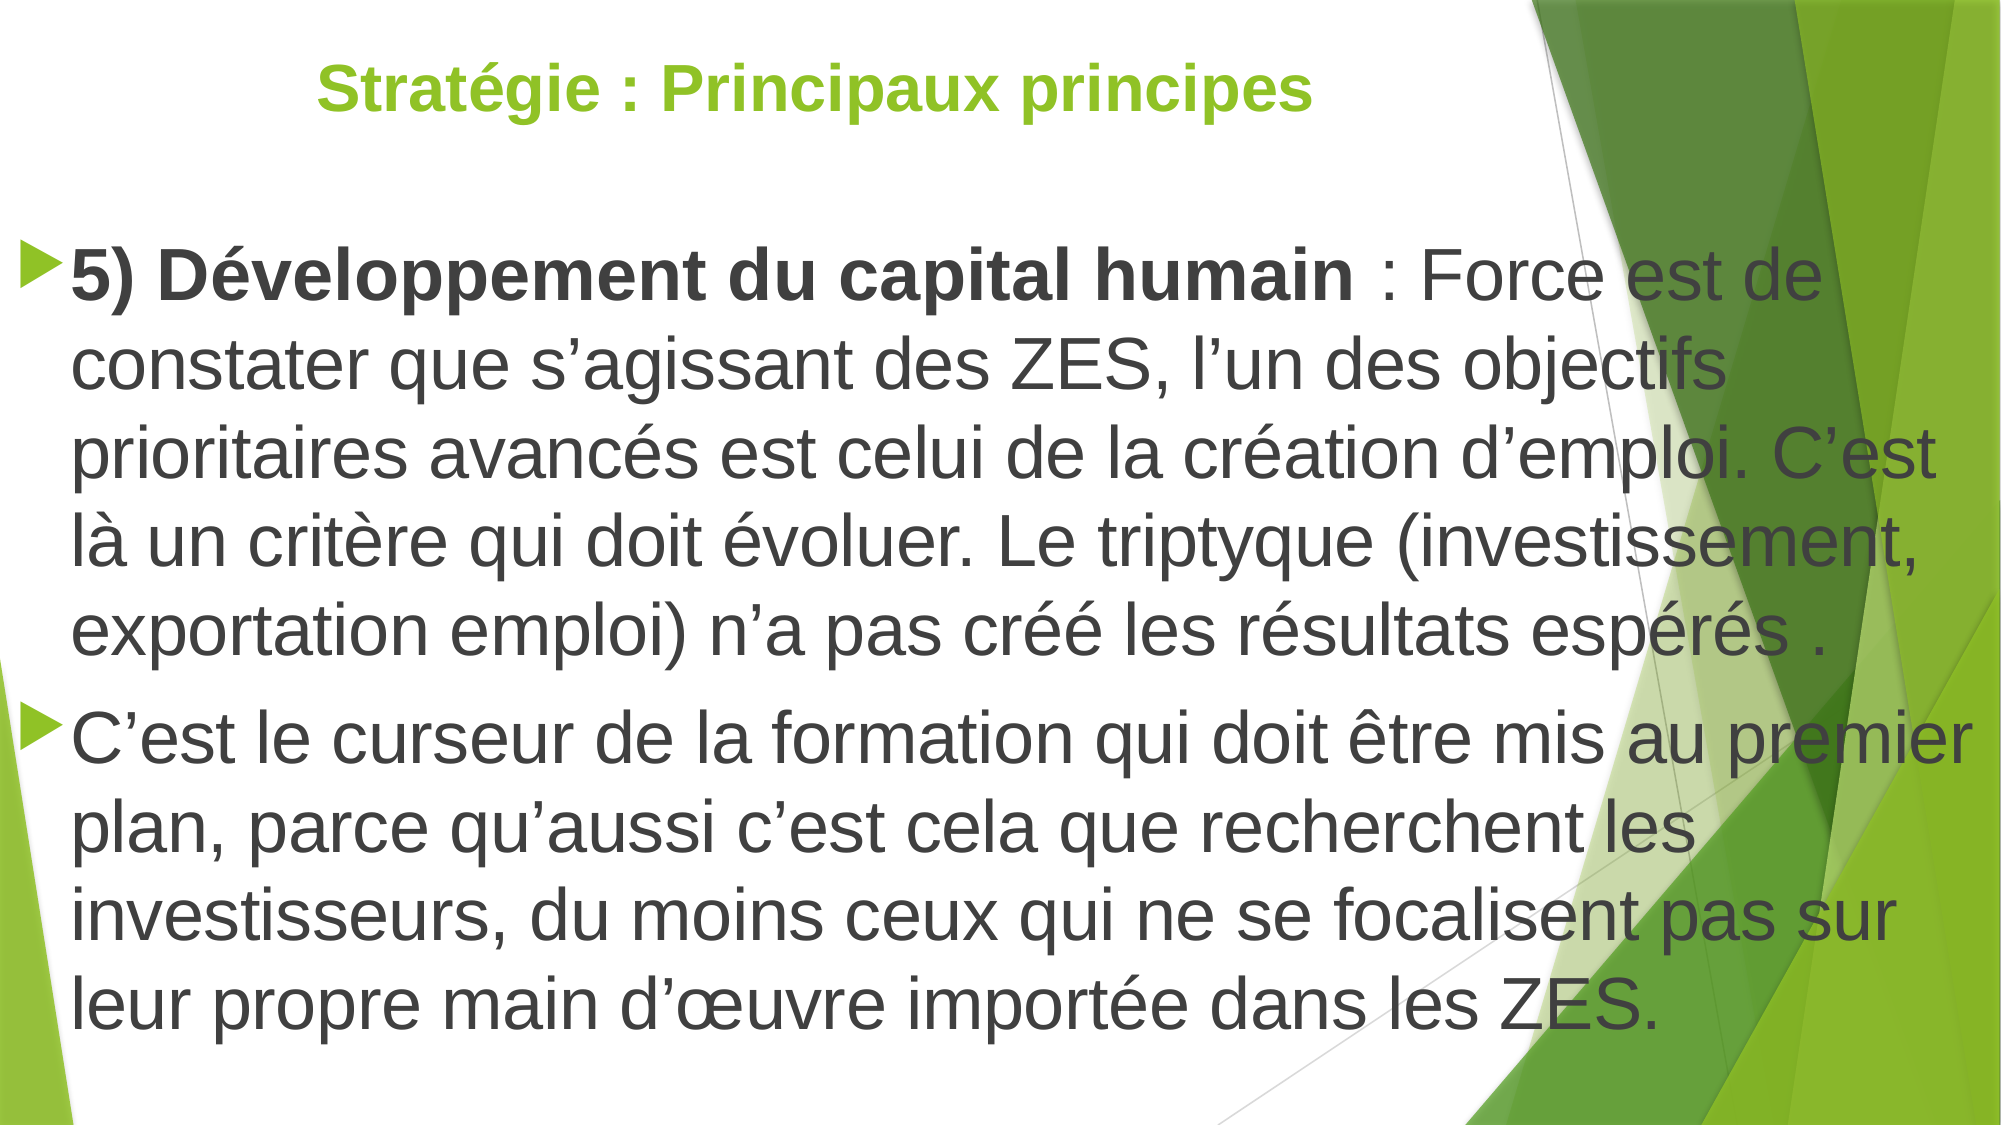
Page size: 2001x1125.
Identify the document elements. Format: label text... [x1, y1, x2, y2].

title Stratégie : Principaux principes [111, 37, 1522, 156]
list 5) Développement du capital humain : Force est de constater que s’agissant des ZES, l’un des objectifs prioritaires avancés est celui de la création d’emploi. C’est là un critère qui doit évoluer. Le triptyque (investissement, exportation emploi) n’a pas créé les résultats espérés . C’est le curseur de la formation qui doit être mis au premier plan, parce qu’aussi c’est cela que recherchent les investisseurs, du moins ceux qui ne se focalisent pas sur leur propre main d’œuvre importée dans les ZES. [0, 219, 2000, 1125]
